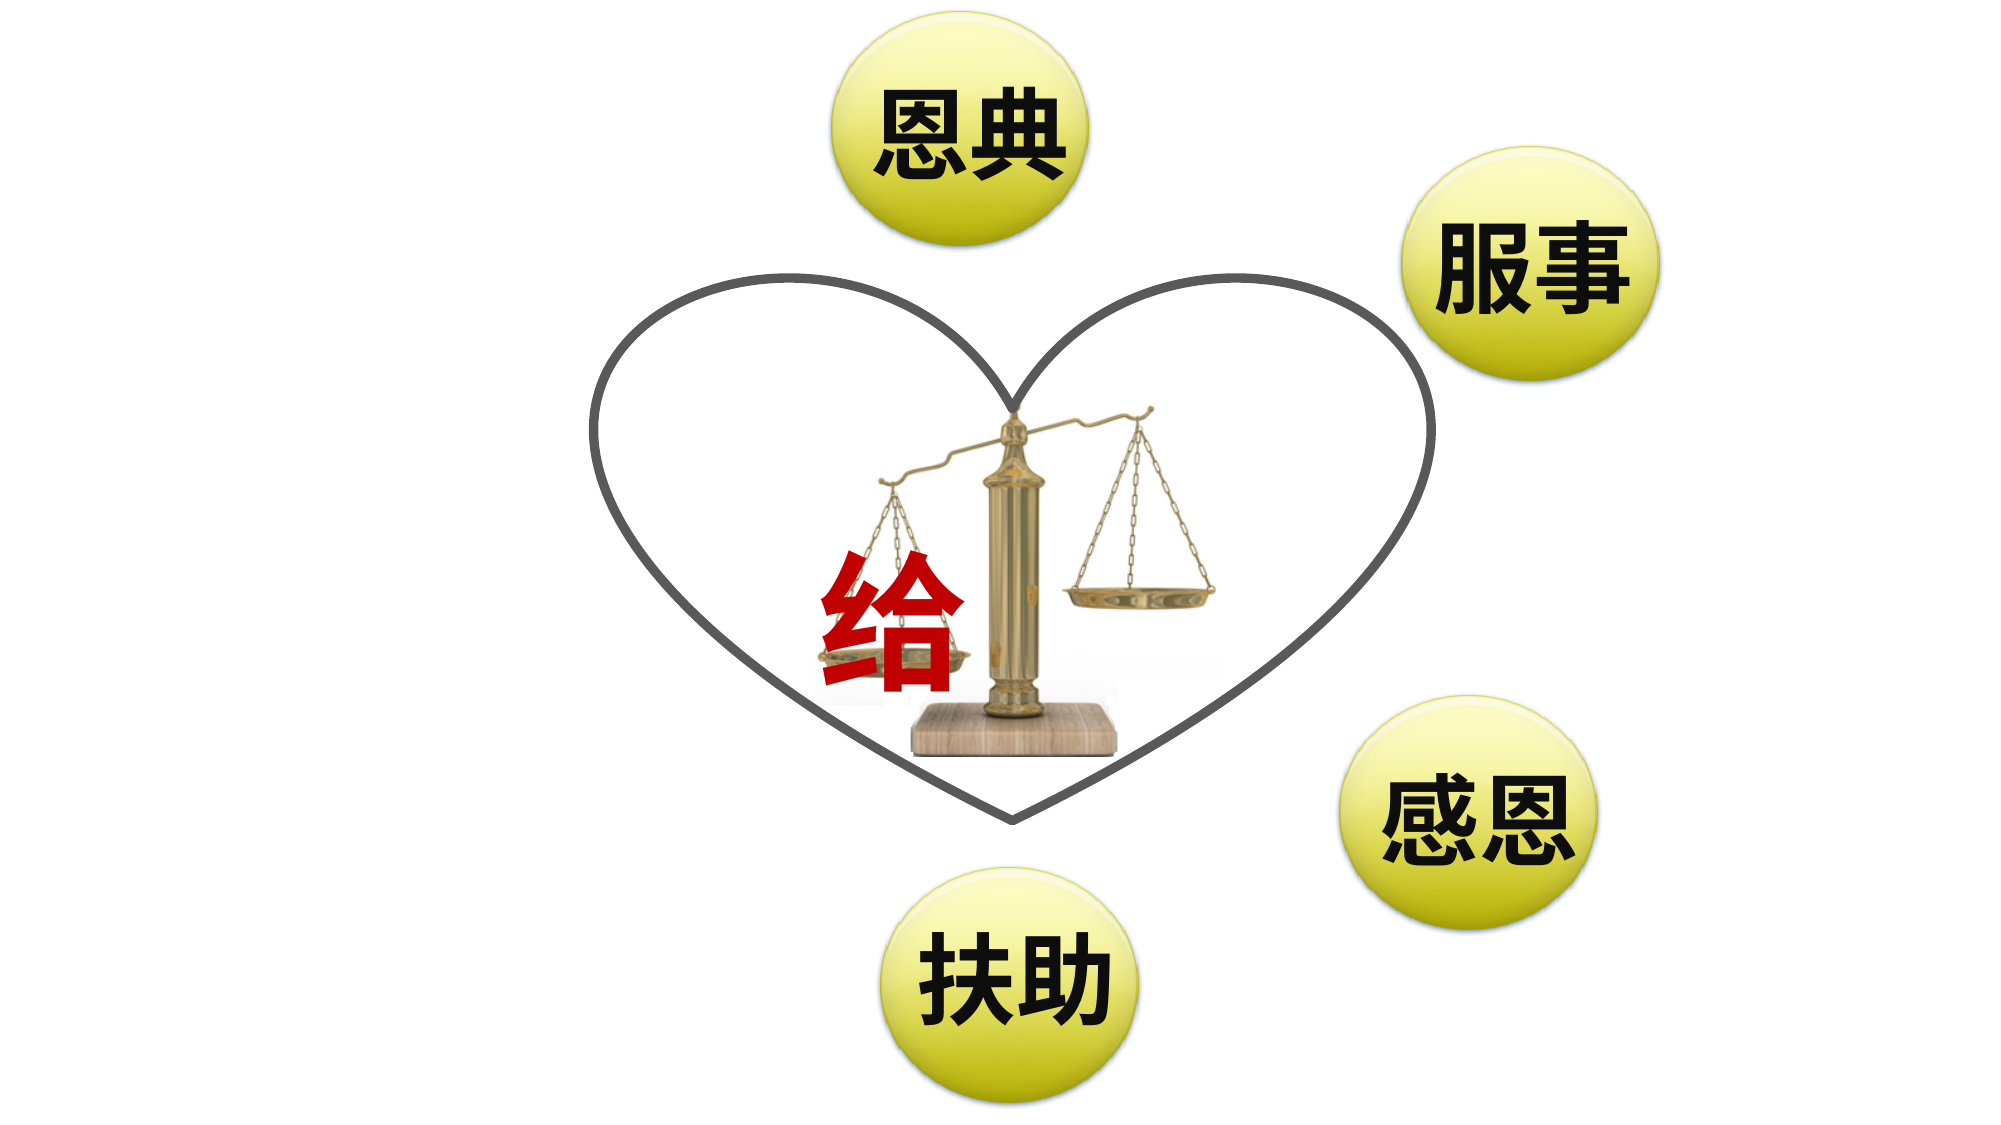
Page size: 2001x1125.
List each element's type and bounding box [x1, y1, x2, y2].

picture [810, 396, 1226, 757]
text_box [824, 5, 1101, 257]
text_box [1018, 275, 1434, 698]
text_box [1395, 140, 1672, 392]
text_box [901, 765, 1124, 823]
text_box [874, 861, 1151, 1113]
text_box [1333, 688, 1610, 940]
text_box [591, 275, 1007, 705]
